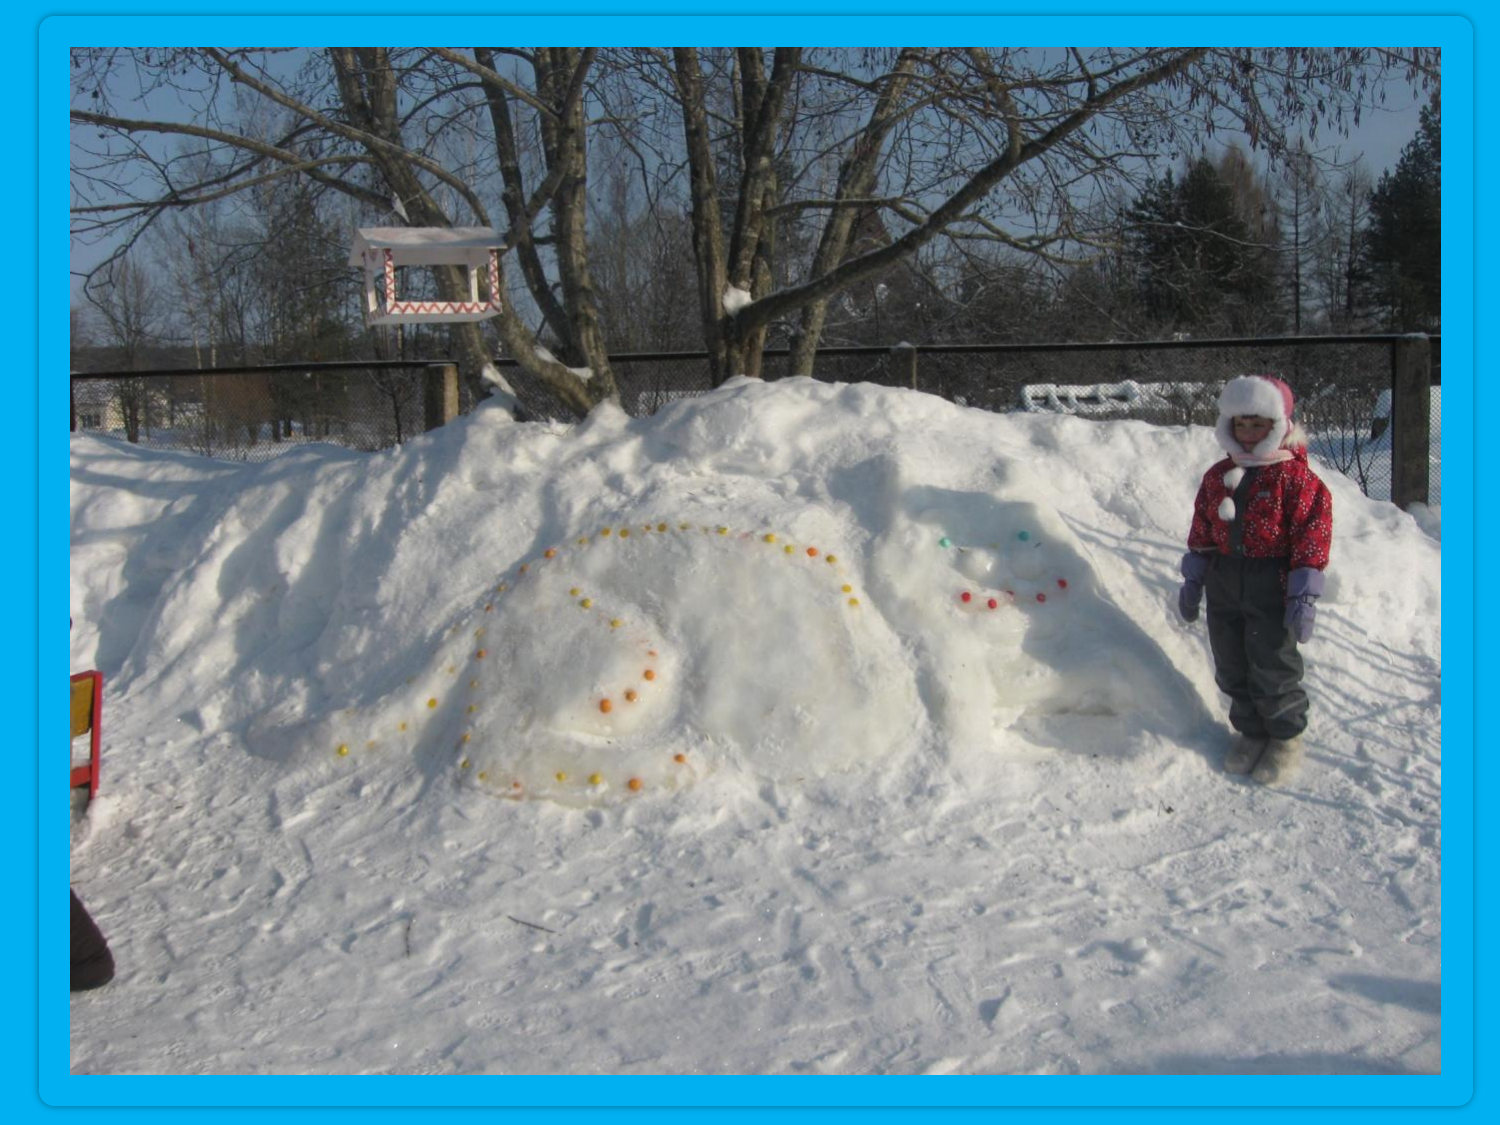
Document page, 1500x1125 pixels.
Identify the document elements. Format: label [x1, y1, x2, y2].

picture [71, 48, 1440, 1074]
